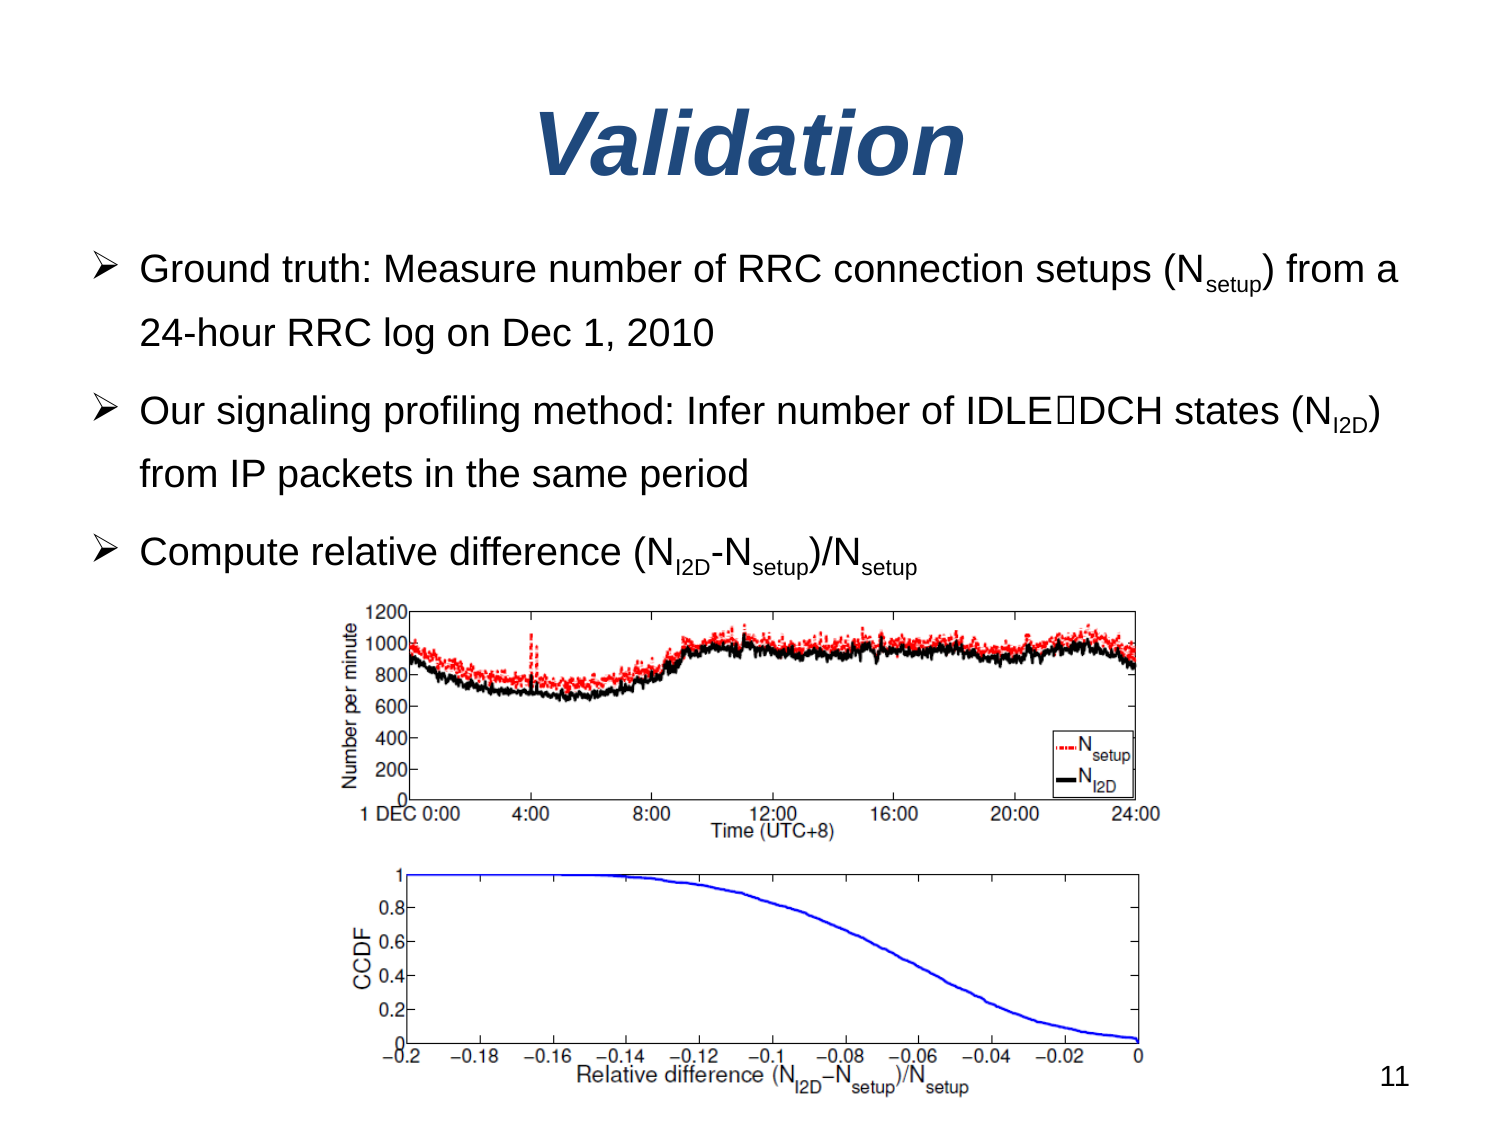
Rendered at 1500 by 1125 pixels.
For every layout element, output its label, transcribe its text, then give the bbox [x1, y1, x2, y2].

list Ground truth: Measure number of RRC connection setups (Nsetup) from a 24-hour RRC log on Dec 1, 2010 Our signaling profiling method: Infer number of IDLEDCH states (NI2D) from IP packets in the same period Compute relative difference (NI2D-Nsetup)/Nsetup [75, 224, 1425, 588]
slide_number 11 [1151, 1050, 1425, 1103]
picture [337, 593, 1163, 851]
title Validation [75, 45, 1425, 224]
picture [344, 862, 1147, 1101]
